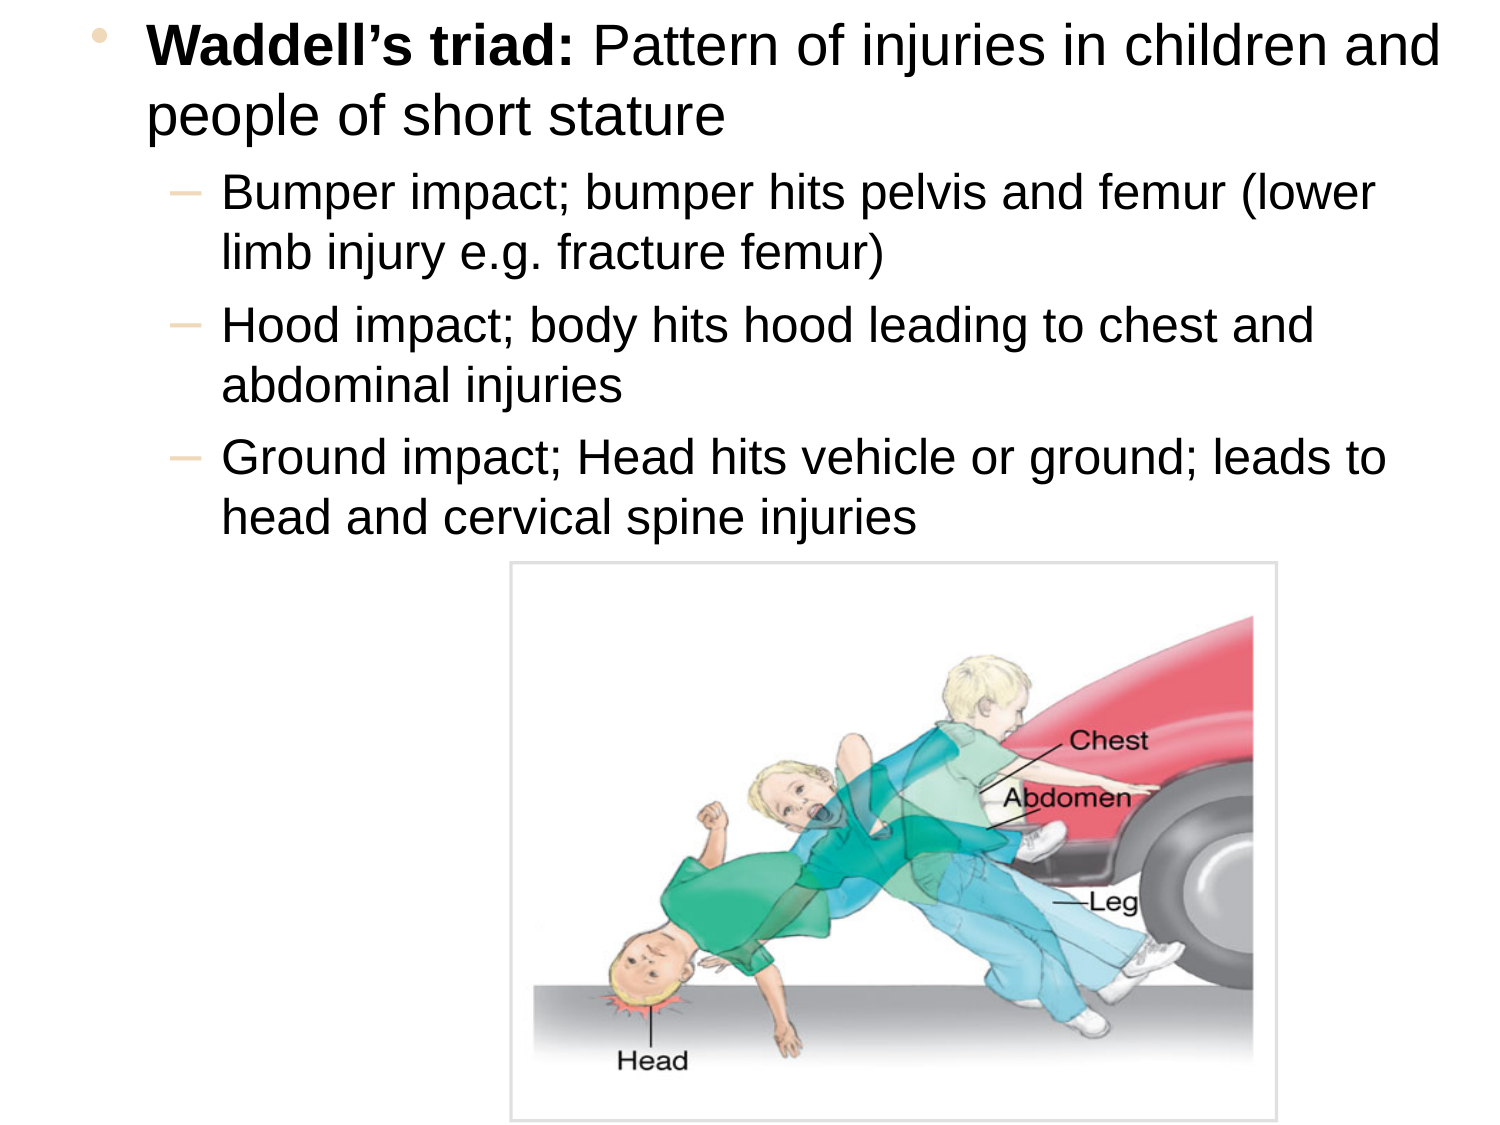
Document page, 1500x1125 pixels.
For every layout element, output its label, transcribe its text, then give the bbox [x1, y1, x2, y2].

list Waddell’s triad: Pattern of injuries in children and people of short stature Bumper impact; bumper hits pelvis and femur (lower limb injury e.g. fracture femur) Hood impact; body hits hood leading to chest and abdominal injuries Ground impact; Head hits vehicle or ground; leads to head and cervical spine injuries [75, 0, 1466, 938]
picture [512, 564, 1276, 1120]
